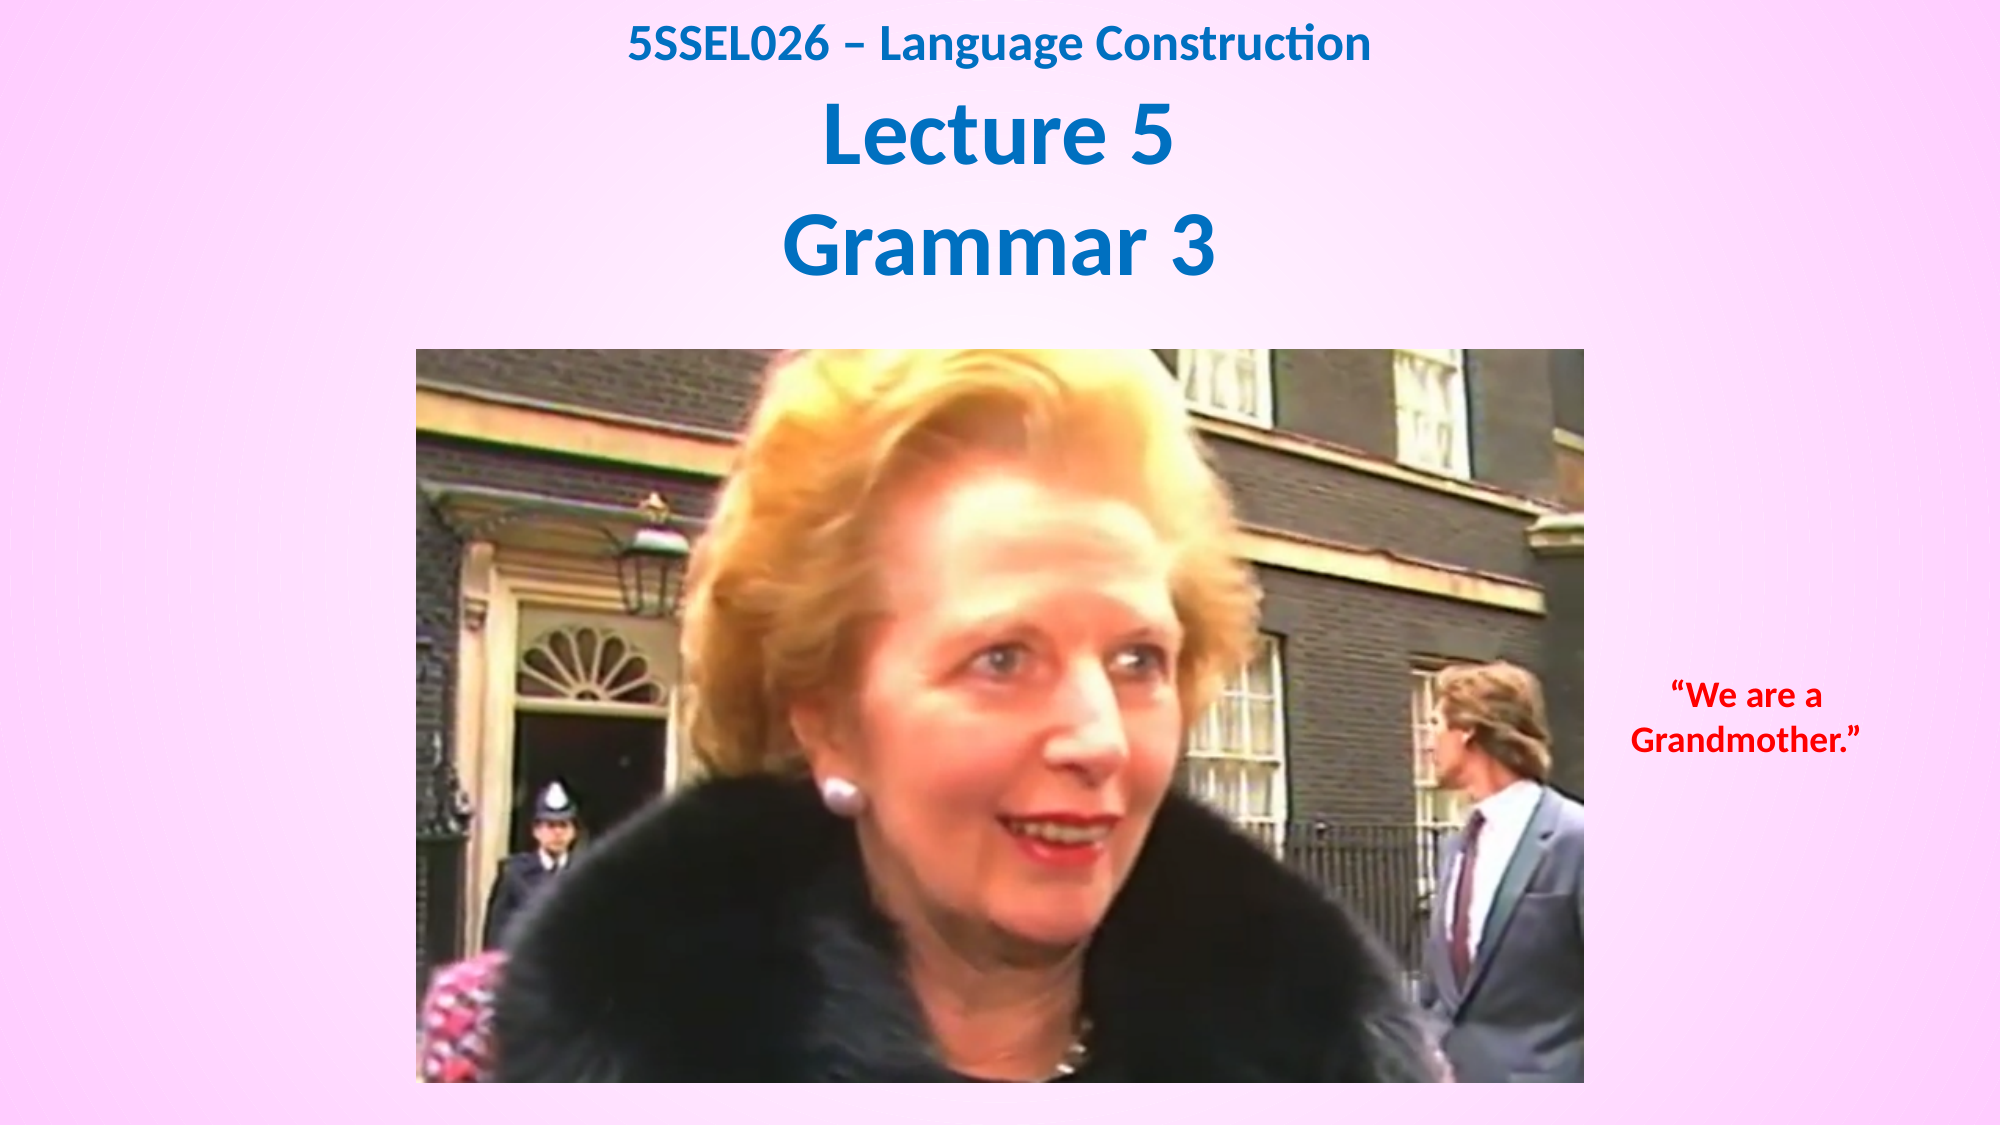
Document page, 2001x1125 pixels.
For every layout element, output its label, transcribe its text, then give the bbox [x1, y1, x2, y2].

text_box “We are a Grandmother.” [1588, 663, 1910, 768]
title 5SSEL026 – Language Construction Lecture 5 Grammar 3 [249, 0, 1750, 303]
picture [416, 349, 1584, 1083]
